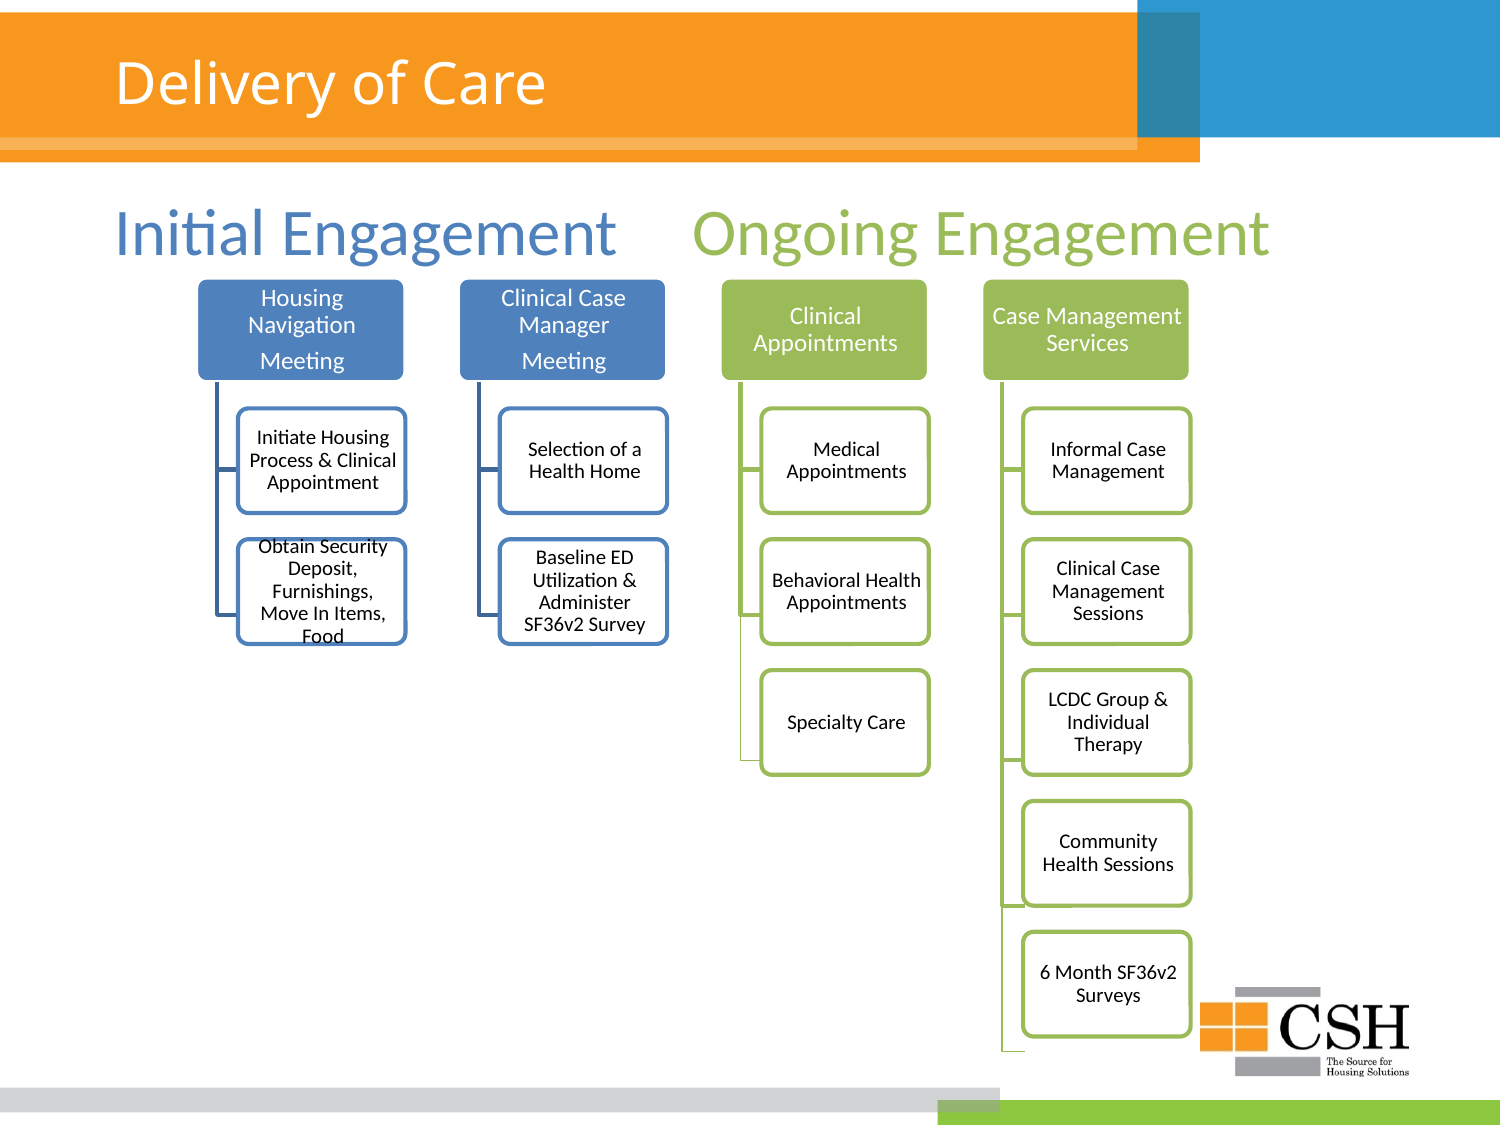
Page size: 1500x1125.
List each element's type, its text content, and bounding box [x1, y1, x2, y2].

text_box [64, 277, 1323, 1037]
title Delivery of Care [99, 37, 1088, 126]
text_box Ongoing Engagement [677, 181, 1500, 277]
text_box Initial Engagement [99, 181, 677, 275]
picture [1200, 987, 1409, 1077]
